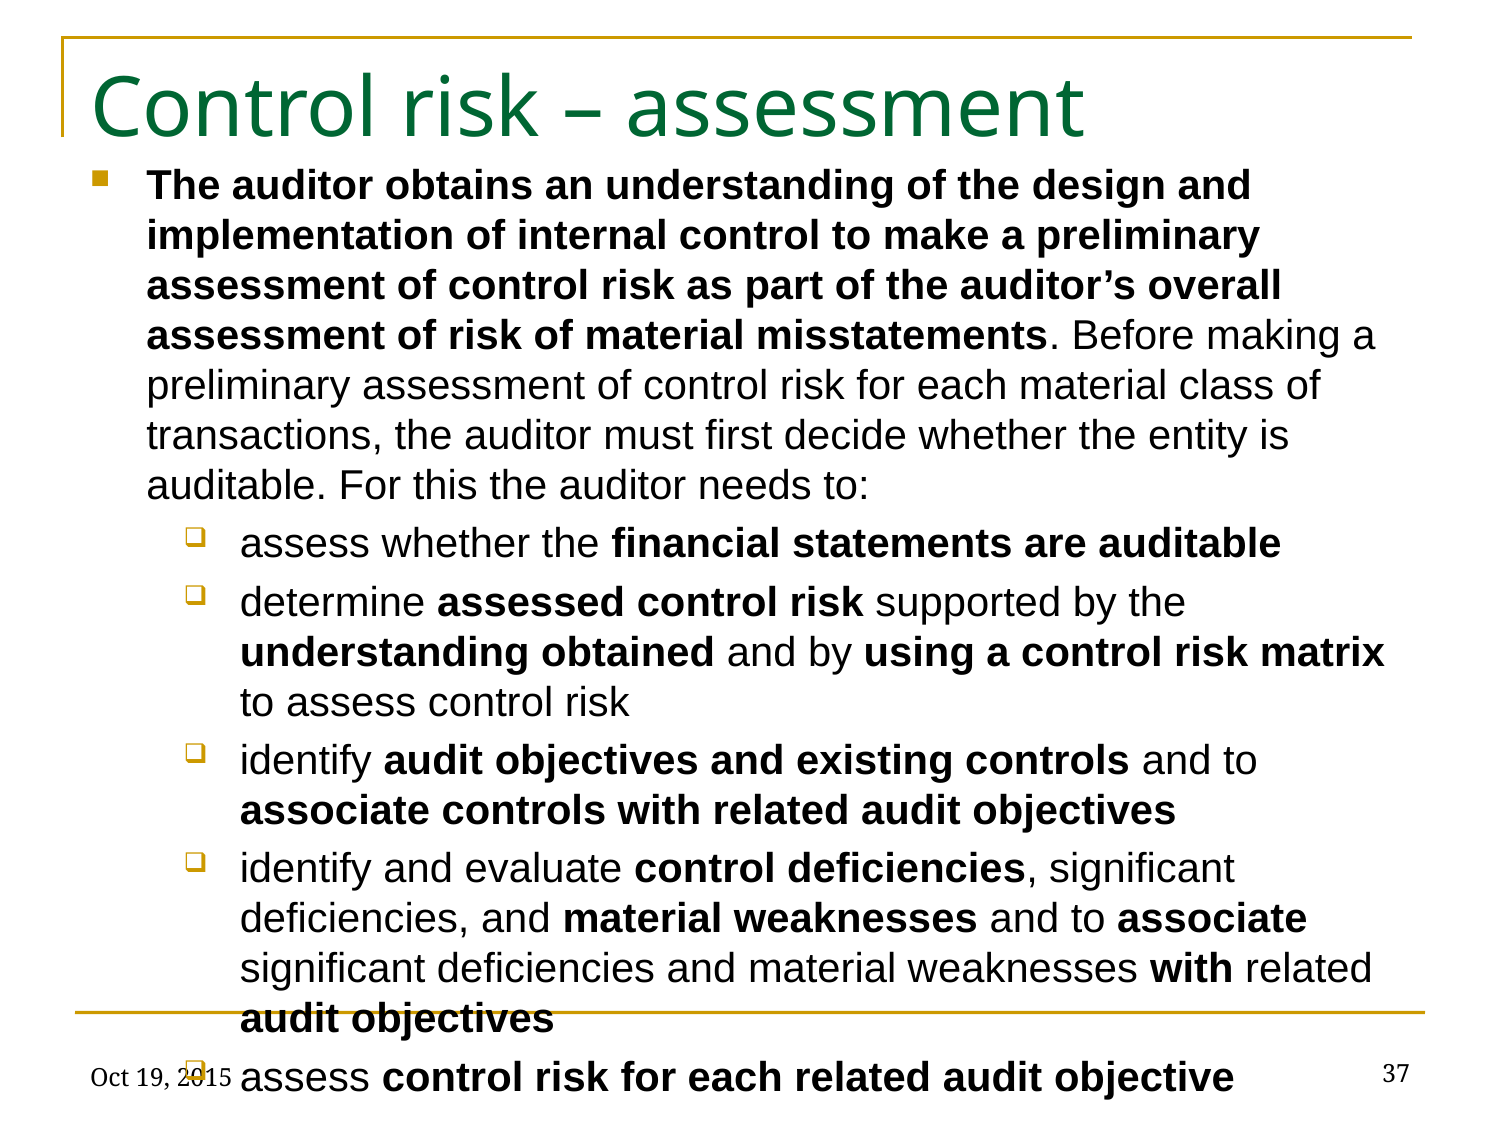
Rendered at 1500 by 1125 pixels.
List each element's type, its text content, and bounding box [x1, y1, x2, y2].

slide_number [74, 1023, 426, 1100]
list The auditor obtains an understanding of the design and implementation of internal control to make a preliminary assessment of control risk as part of the auditor’s overall assessment of risk of material misstatements. Before making a preliminary assessment of control risk for each material class of transactions, the auditor must first decide whether the entity is auditable. For this the auditor needs to: assess whether the financial statements are auditable determine assessed control risk supported by the understanding obtained and by using a control risk matrix to assess control risk identify audit objectives and existing controls and to associate controls with related audit objectives identify and evaluate control deficiencies, significant deficiencies, and material weaknesses and to associate significant deficiencies and material weaknesses with related audit objectives assess control risk for each related audit objective [74, 149, 1426, 963]
title Control risk – assessment [74, 45, 1426, 149]
slide_number 37 [1074, 1023, 1426, 1100]
